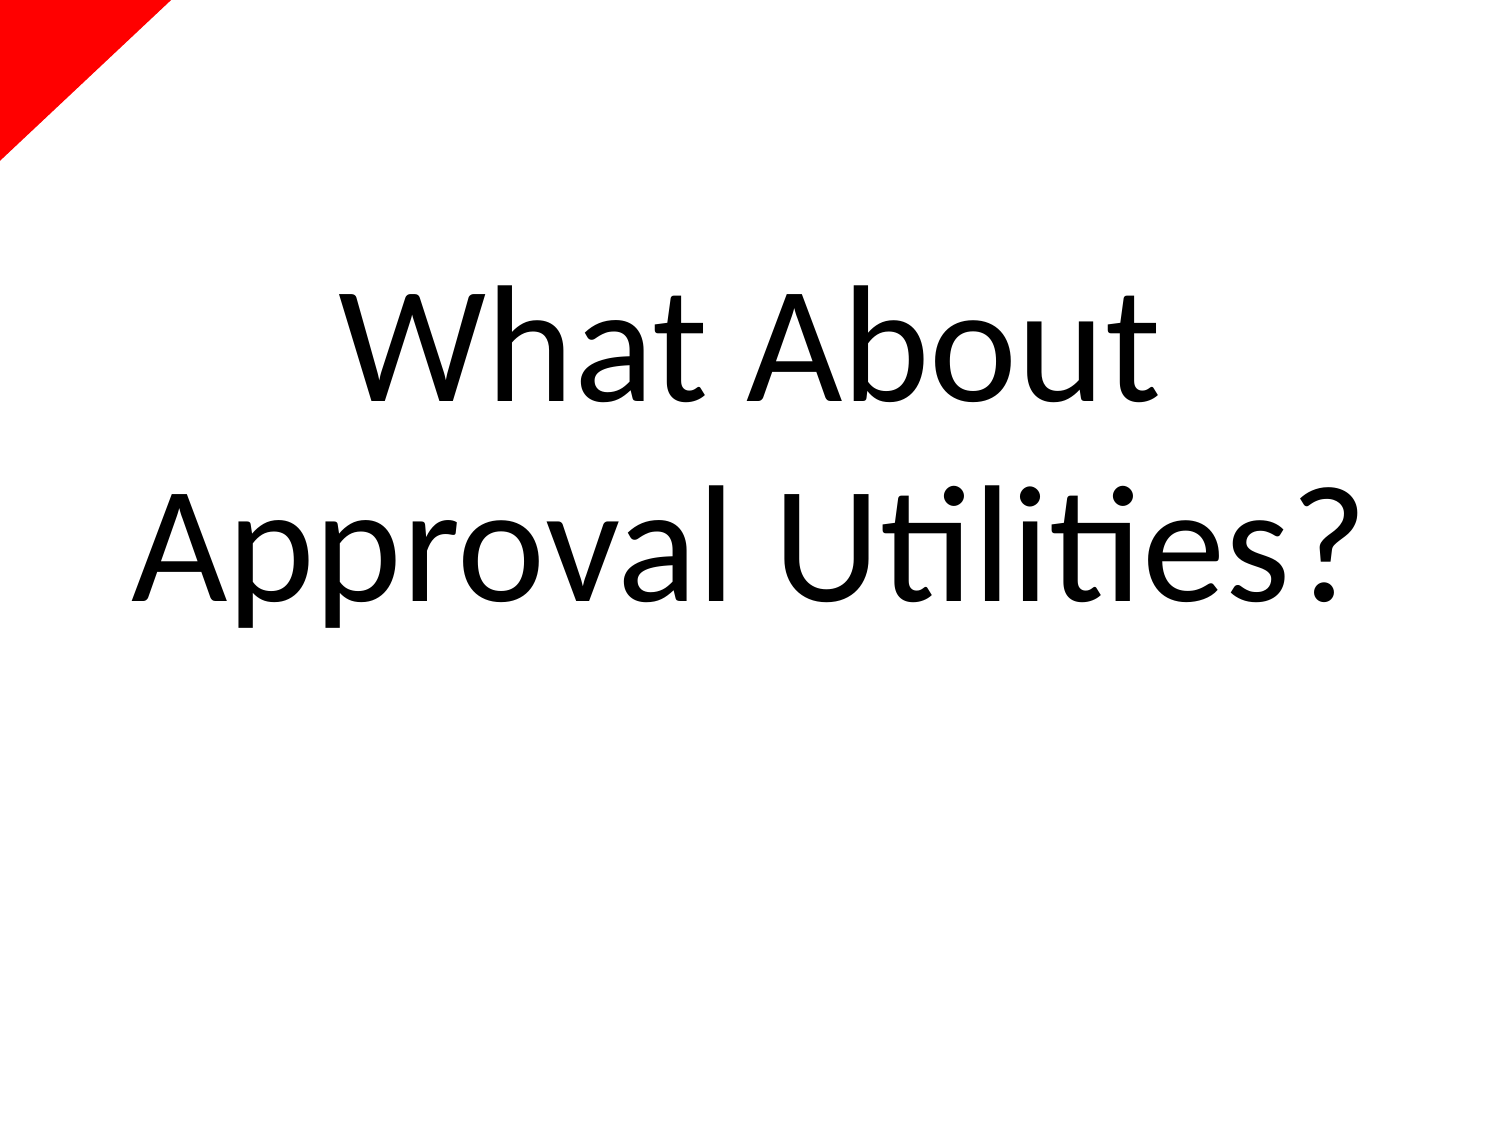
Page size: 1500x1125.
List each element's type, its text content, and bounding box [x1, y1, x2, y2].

list What About Approval Utilities? [75, 227, 1425, 1013]
